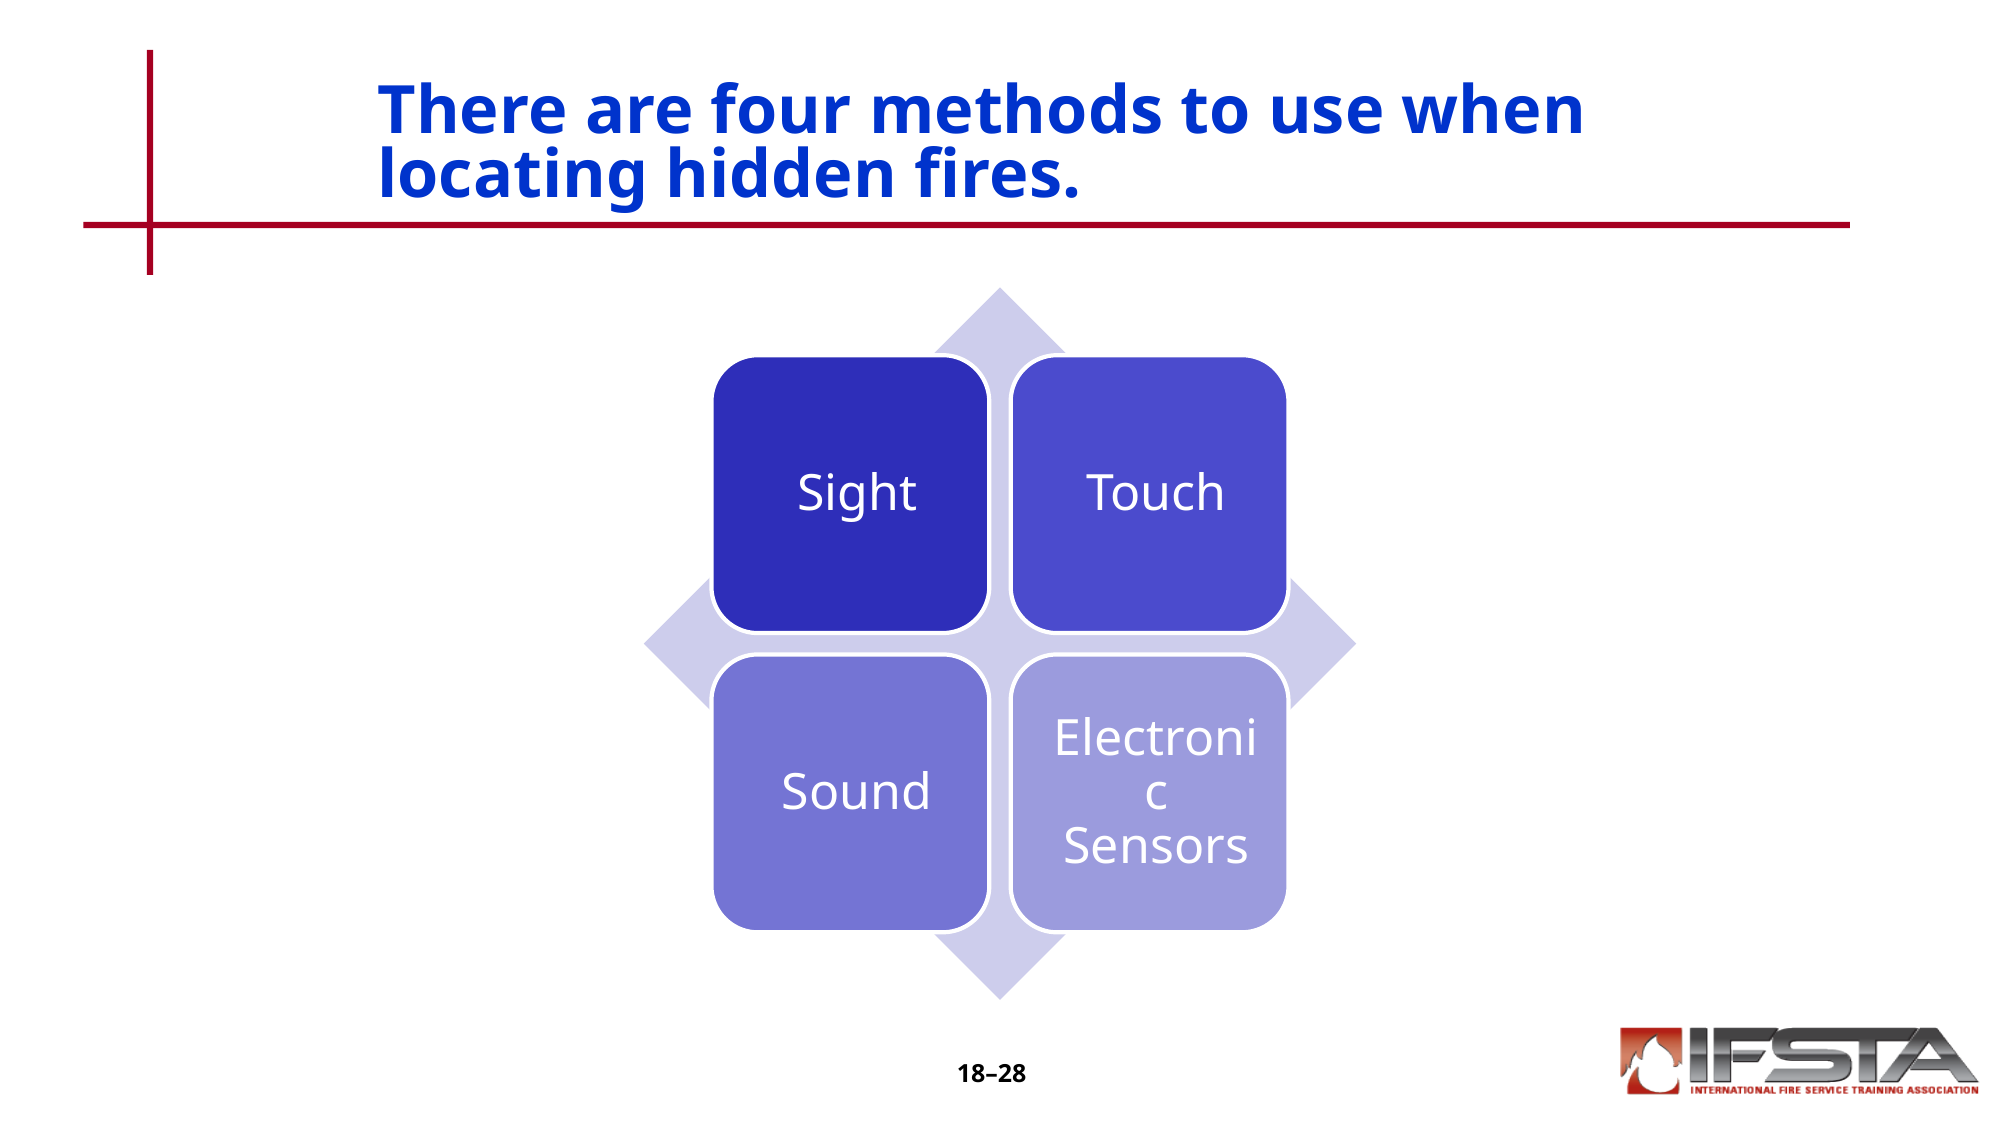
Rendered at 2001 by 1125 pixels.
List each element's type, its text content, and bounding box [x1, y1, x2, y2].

slide_number 18–28 [783, 1050, 1200, 1125]
picture [1620, 1027, 1980, 1097]
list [362, 287, 1638, 1001]
title There are four methods to use when locating hidden fires. [362, 75, 1739, 225]
